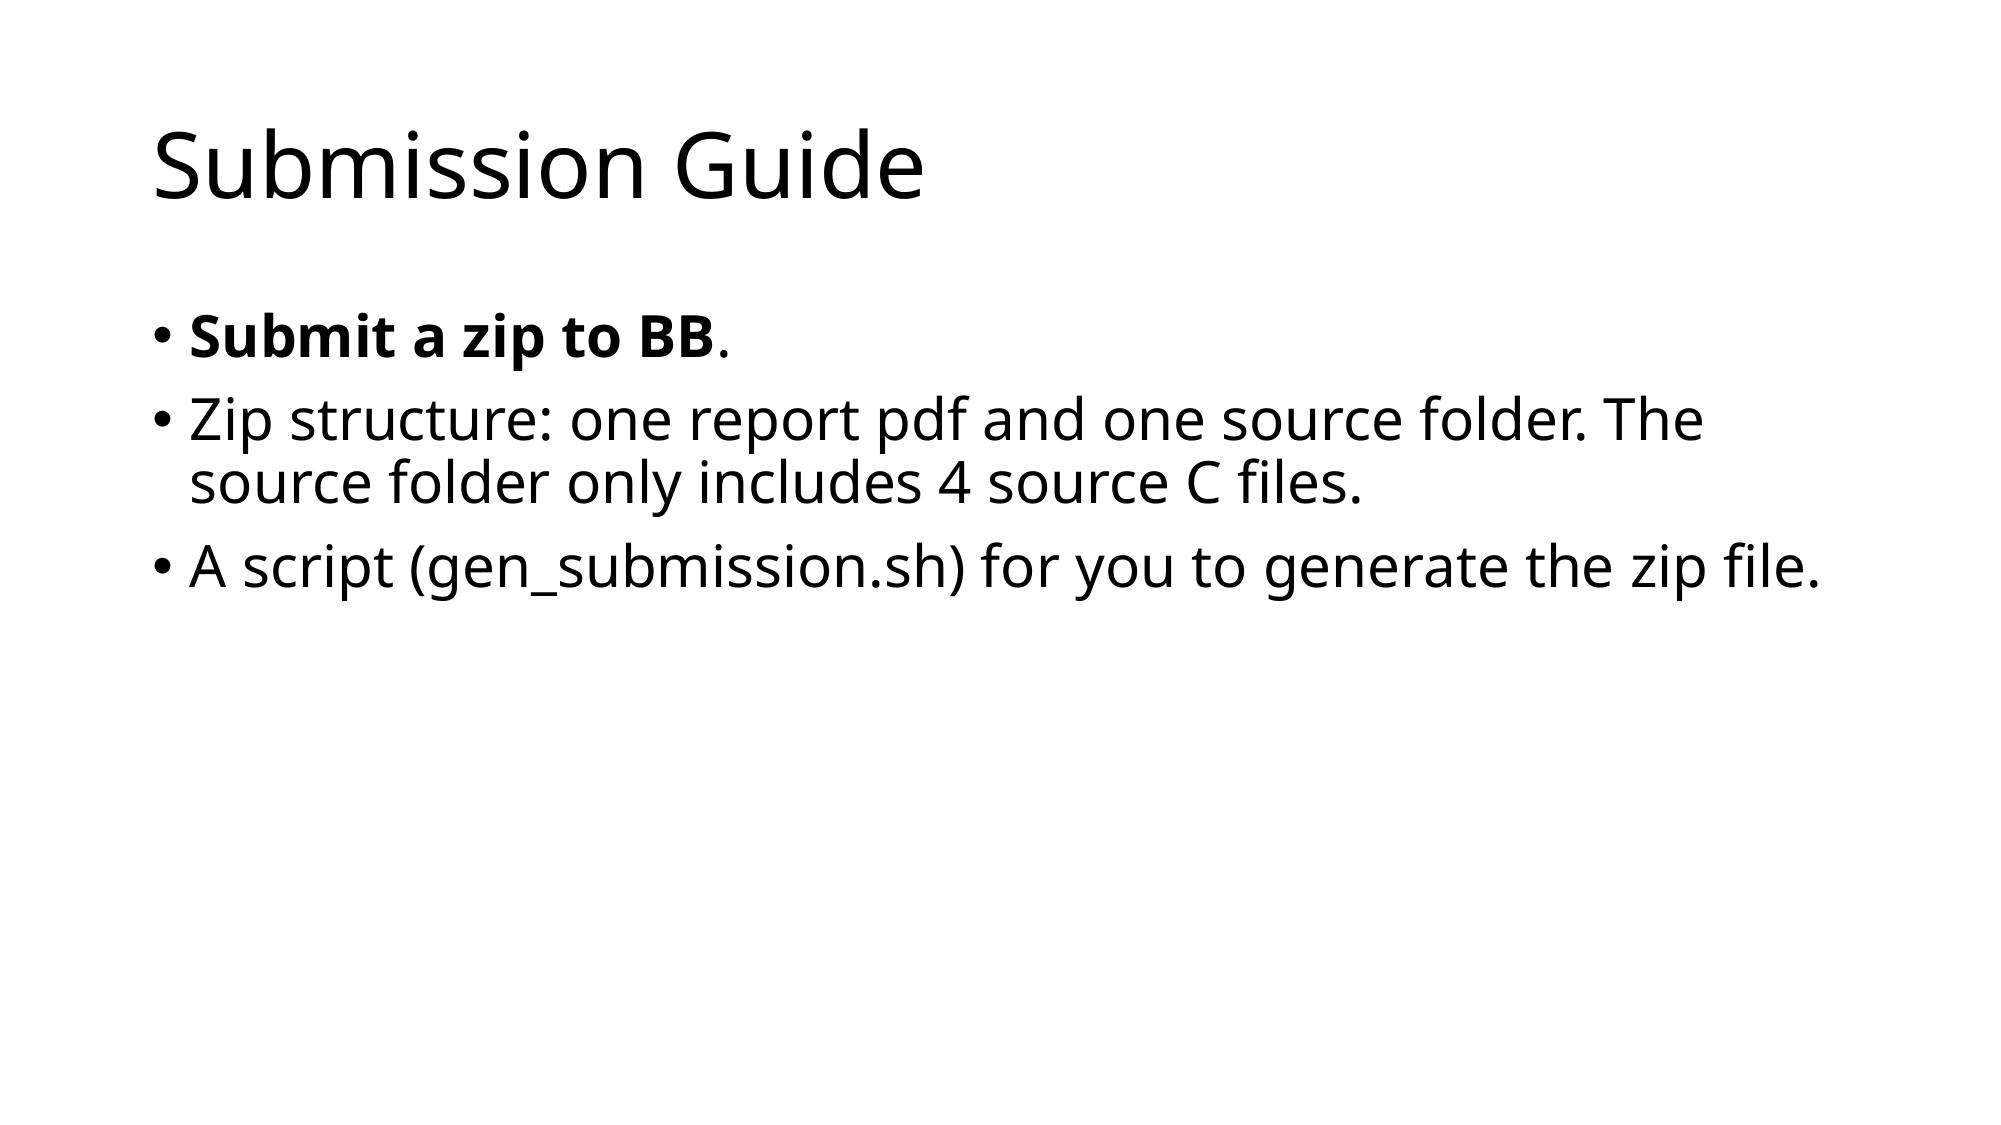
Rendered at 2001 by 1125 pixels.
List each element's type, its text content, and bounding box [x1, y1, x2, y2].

title Submission Guide [137, 59, 1863, 278]
list Submit a zip to BB. Zip structure: one report pdf and one source folder. The source folder only includes 4 source C files. A script (gen_submission.sh) for you to generate the zip file. [137, 299, 1863, 1014]
